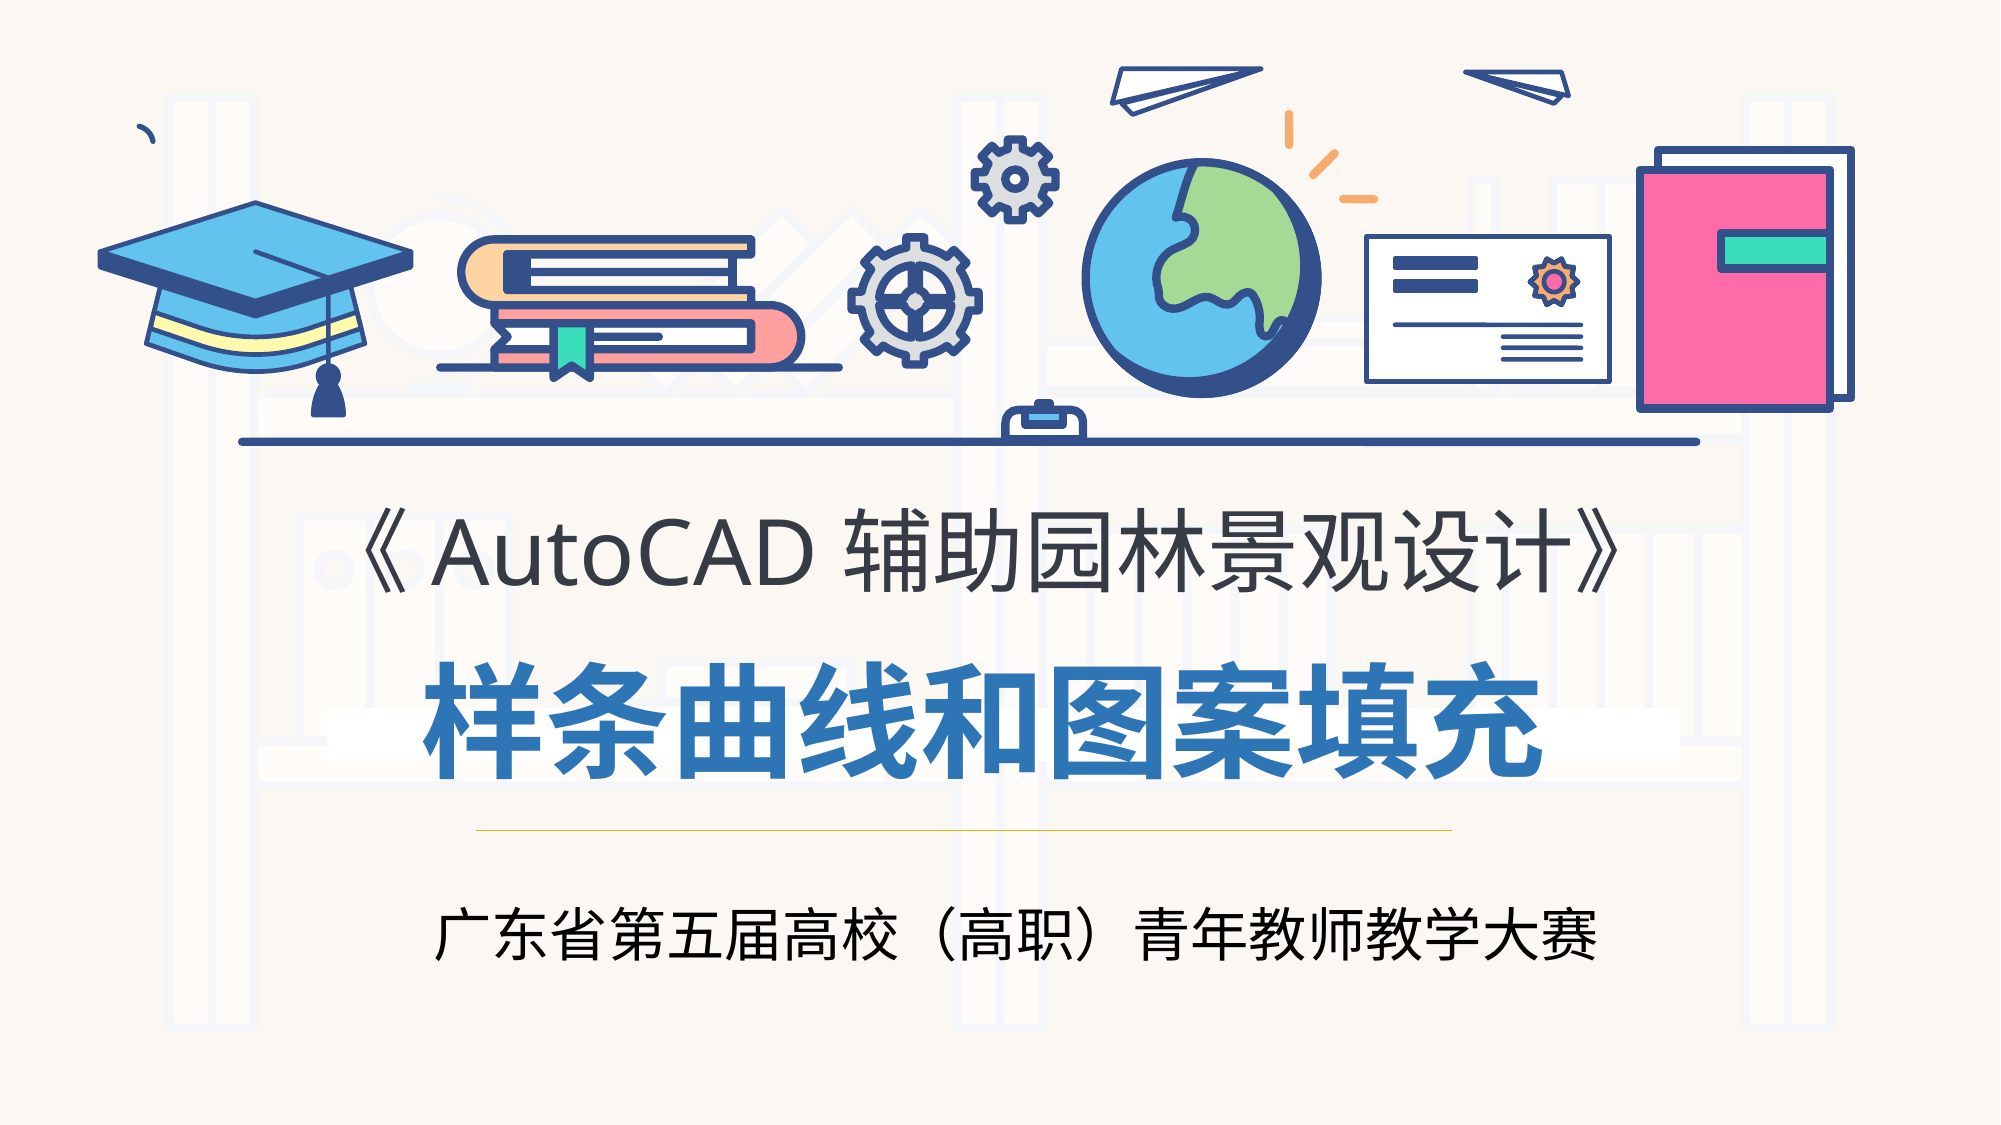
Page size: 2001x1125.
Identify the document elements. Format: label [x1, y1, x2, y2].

text_box [165, 442, 1835, 1032]
text_box [100, 68, 1855, 442]
